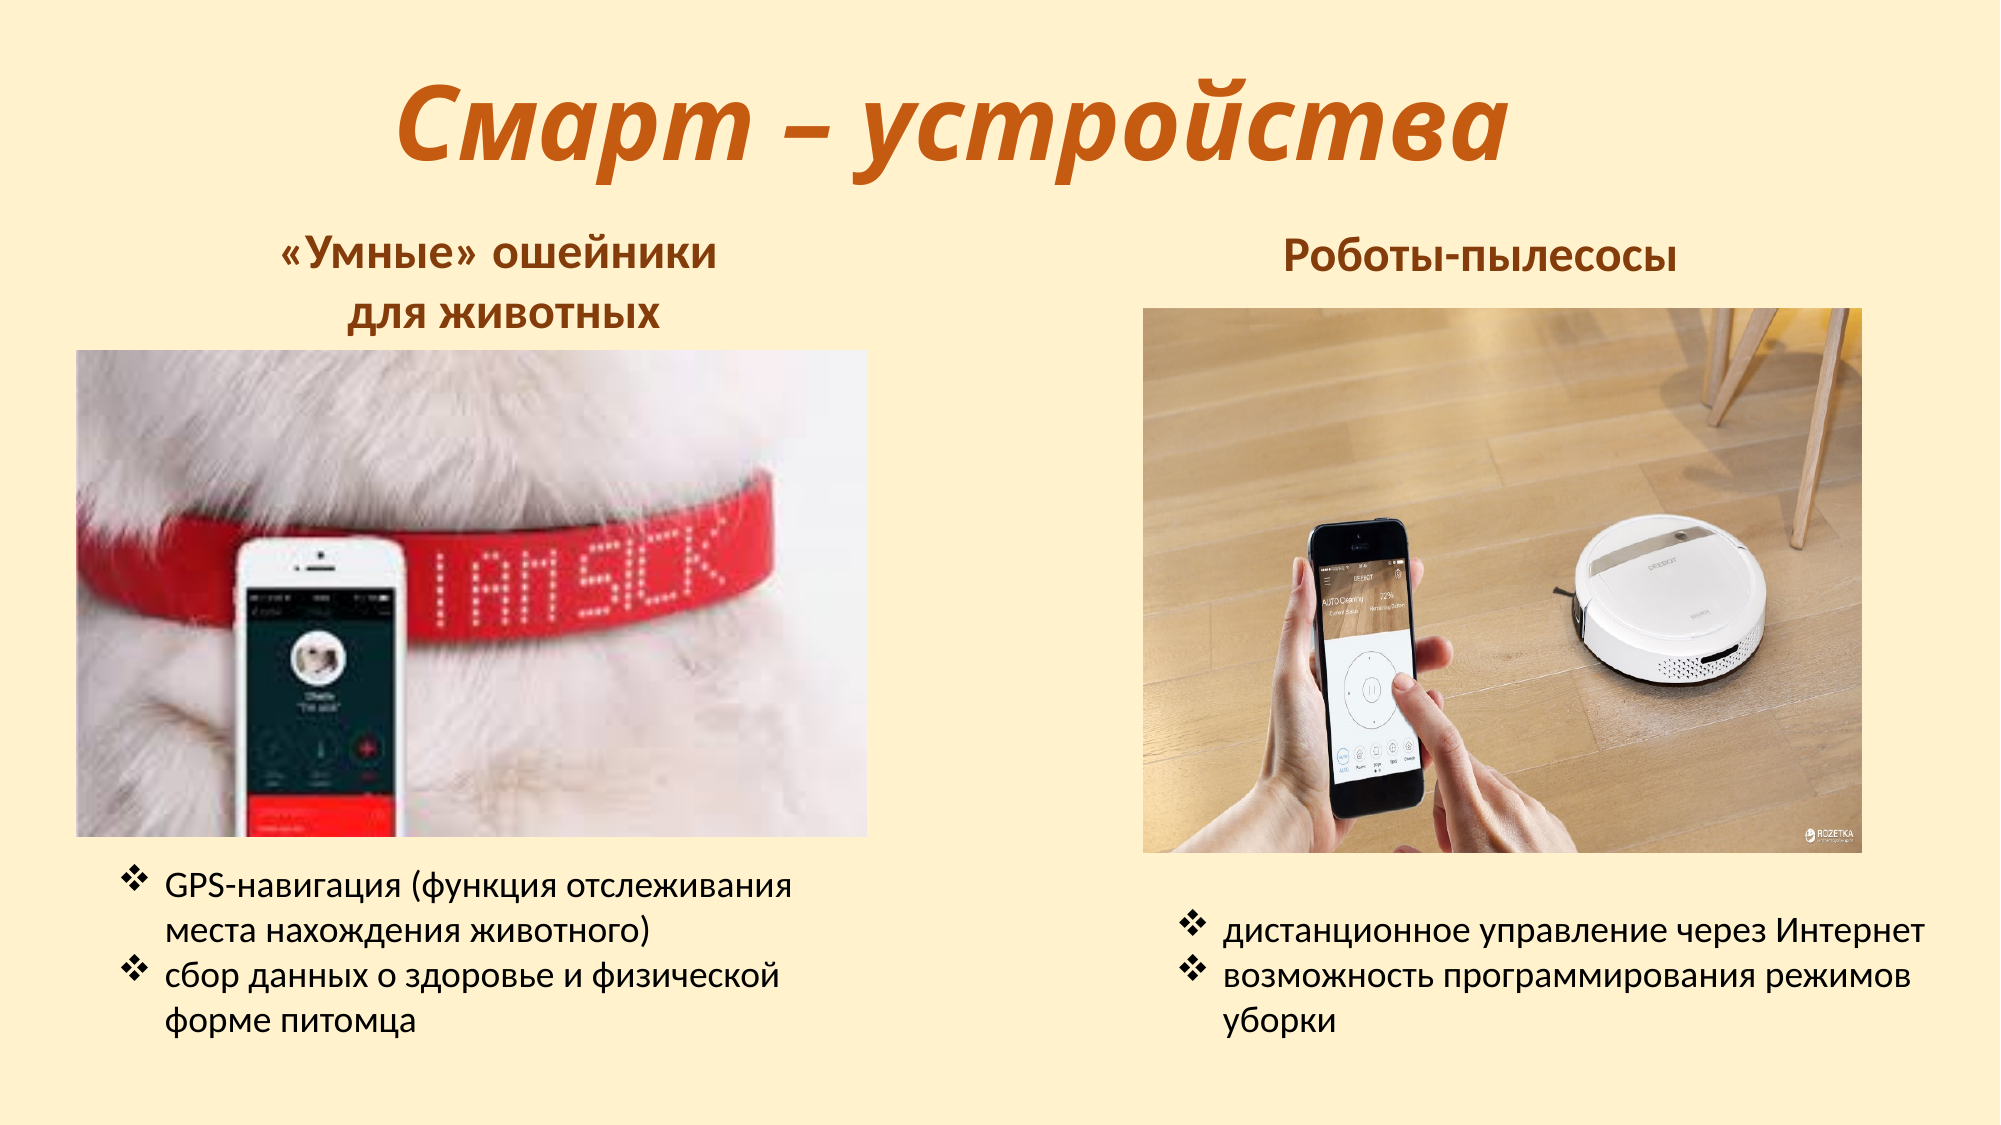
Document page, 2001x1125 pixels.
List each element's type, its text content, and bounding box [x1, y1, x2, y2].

picture [1143, 308, 1862, 853]
title Смарт – устройства [311, 47, 1621, 207]
text_box Роботы-пылесосы [1087, 214, 1875, 290]
picture [76, 350, 867, 837]
text_box дистанционное управление через Интернет возможность программирования режимов уборки [1161, 897, 1952, 1048]
text_box GPS-навигация (функция отслеживания места нахождения животного) сбор данных о здоровье и физической форме питомца [103, 852, 894, 1048]
text_box «Умные» ошейники для животных [198, 210, 799, 346]
